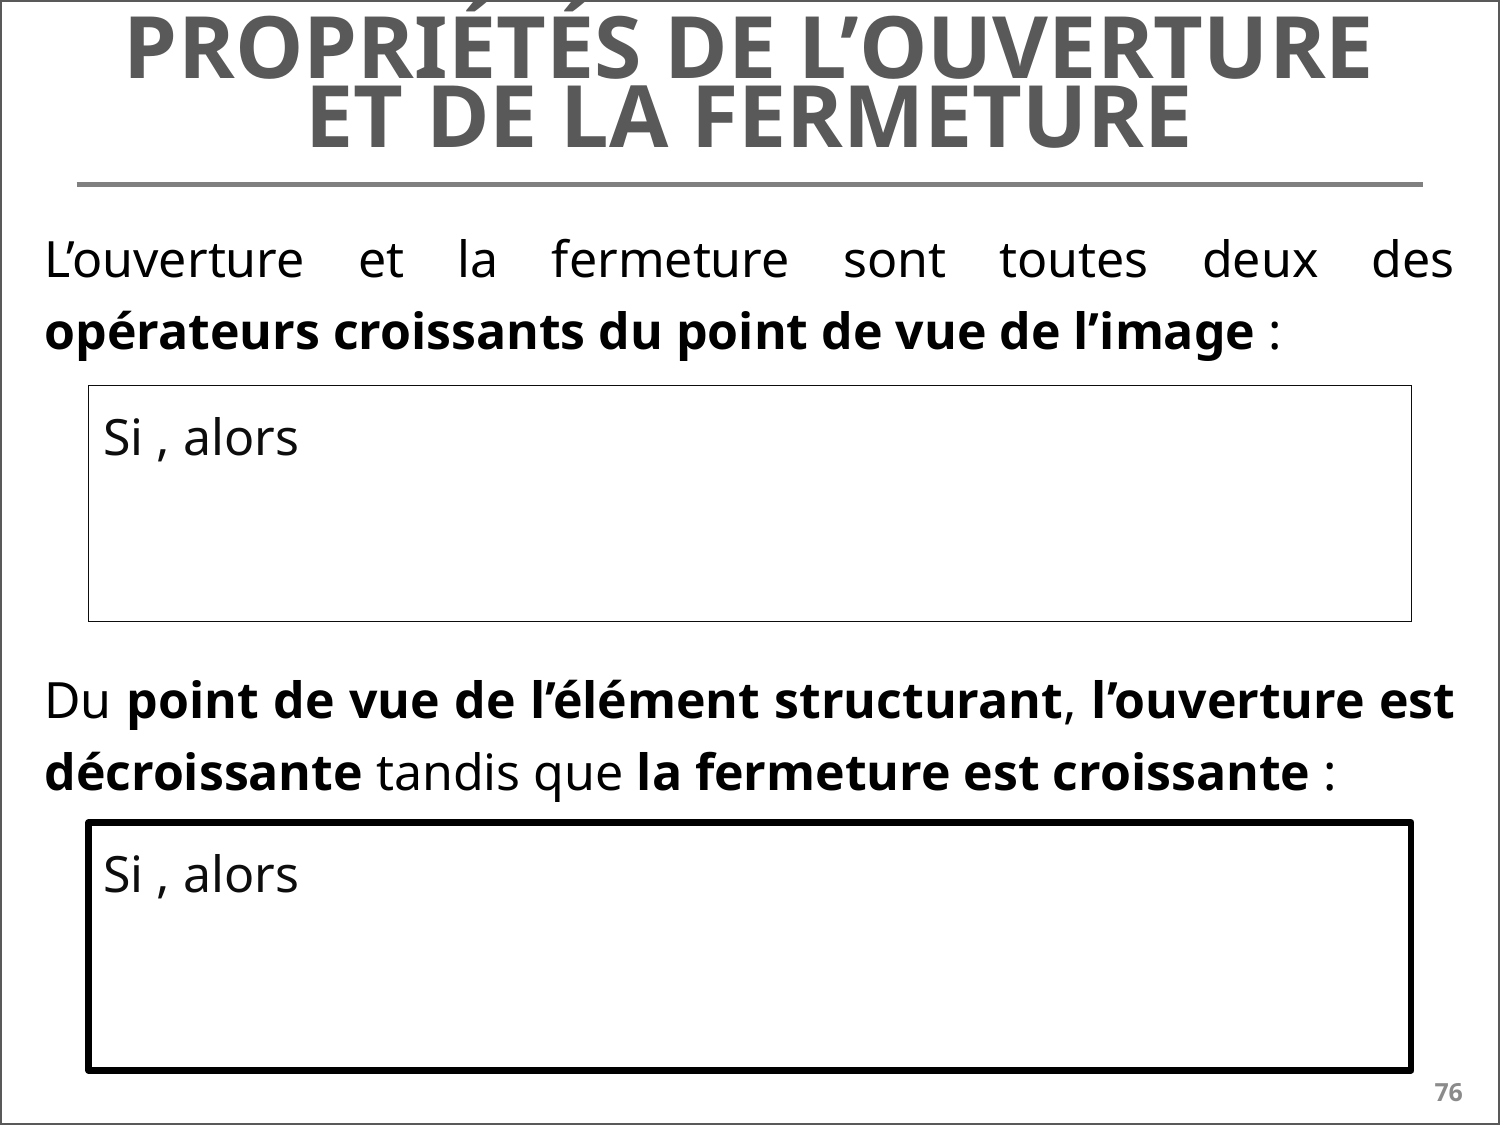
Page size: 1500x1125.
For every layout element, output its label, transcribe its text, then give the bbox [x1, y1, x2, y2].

list L’ouverture et la fermeture sont toutes deux des opérateurs croissants du point de vue de l’image : Du point de vue de l’élément structurant, l’ouverture est décroissante tandis que la fermeture est croissante : [29, 208, 1471, 1059]
title Propriétés de l’ouverture et de la fermeture [75, 19, 1425, 173]
slide_number 76 [1128, 1070, 1478, 1119]
